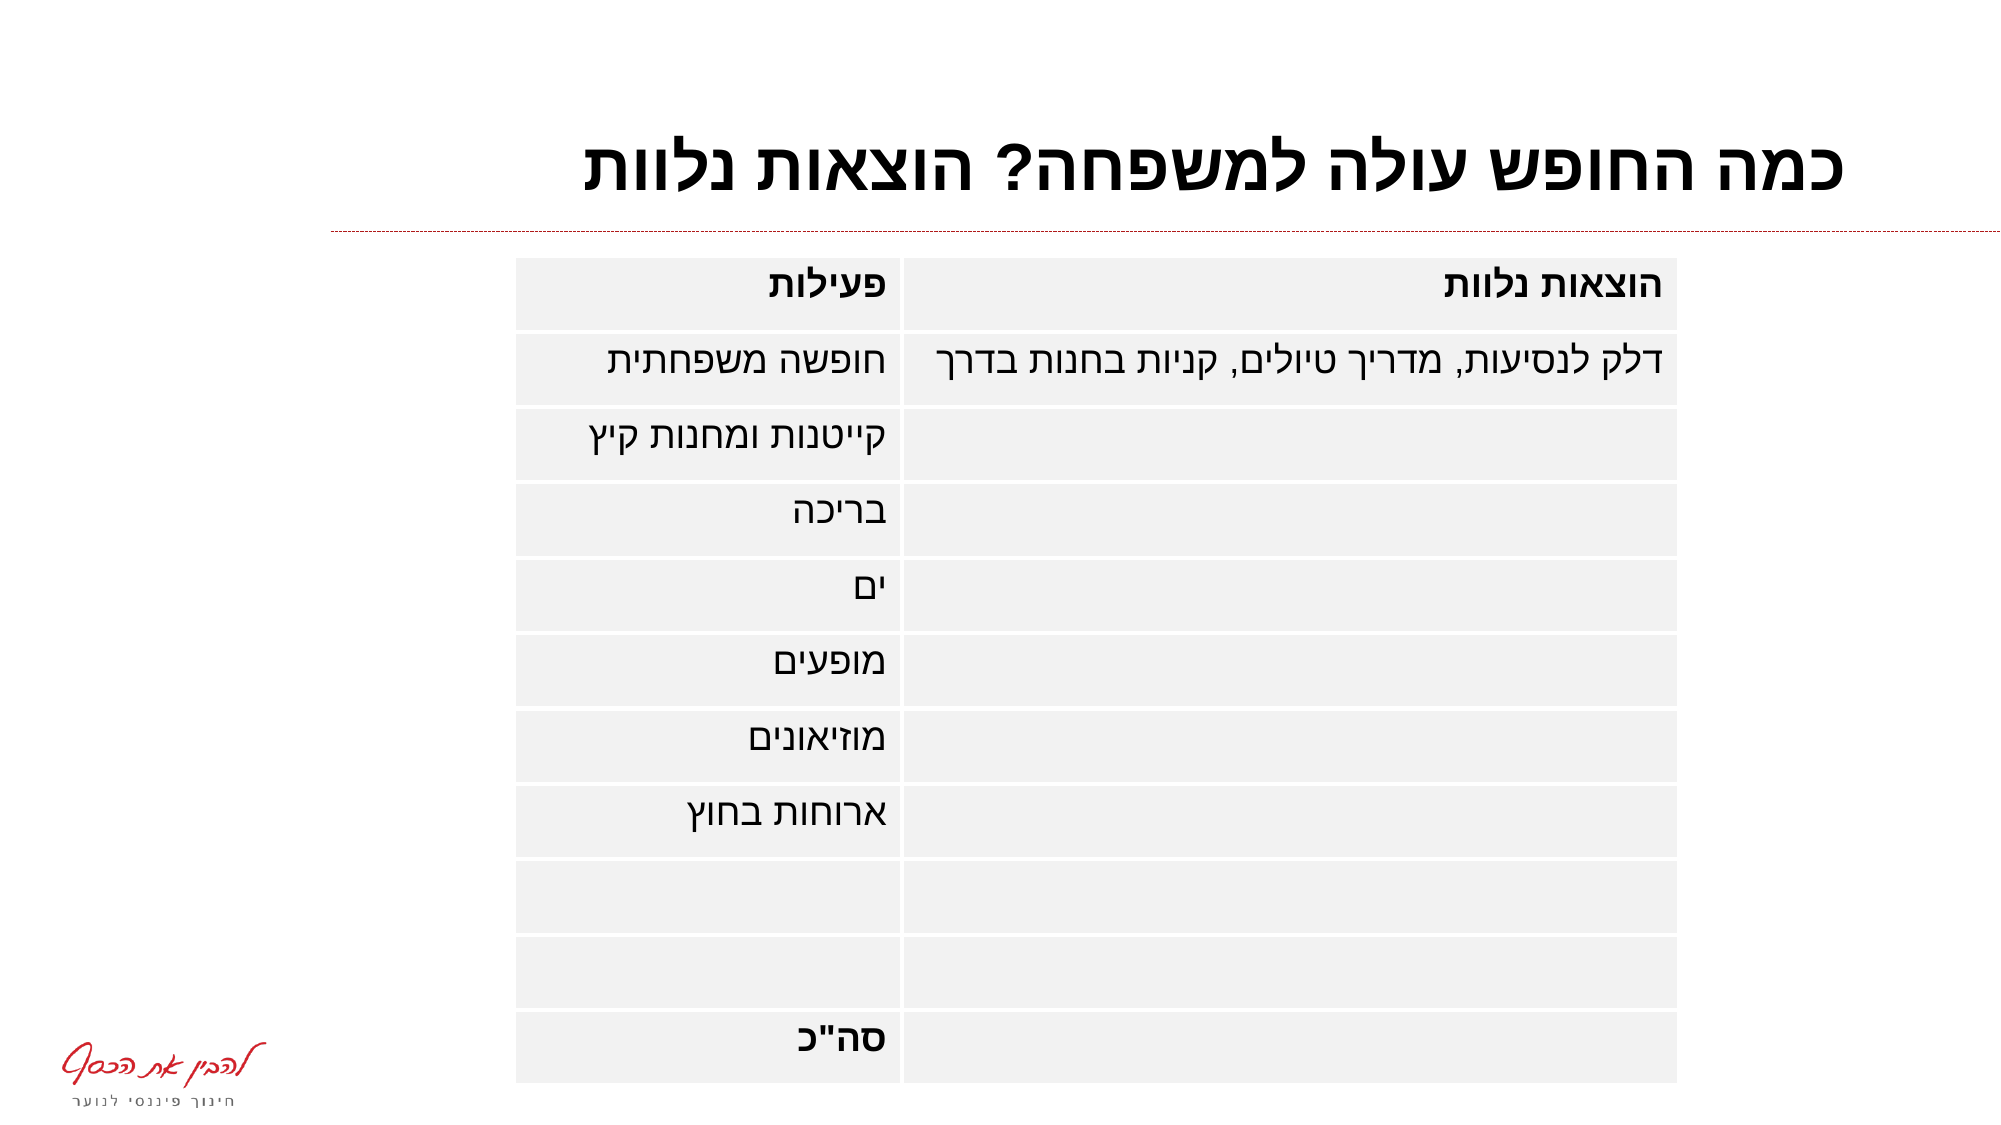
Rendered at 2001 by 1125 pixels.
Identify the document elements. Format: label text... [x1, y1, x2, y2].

table_cell [904, 635, 1677, 706]
table_cell [904, 1012, 1677, 1083]
table_cell [516, 937, 900, 1008]
table_cell [904, 484, 1677, 556]
table_header הוצאות נלוות [904, 258, 1677, 330]
table_cell [904, 861, 1677, 933]
picture [62, 1042, 268, 1108]
title כמה החופש עולה למשפחה? הוצאות נלוות [137, 59, 1863, 278]
table_header פעילות [516, 258, 900, 330]
table_cell דלק לנסיעות, מדריך טיולים, קניות בחנות בדרך [904, 334, 1677, 405]
table_cell [904, 560, 1677, 631]
table_cell ים [516, 560, 900, 631]
table_cell [904, 711, 1677, 782]
table_cell בריכה [516, 484, 900, 556]
table_cell [516, 861, 900, 933]
table_cell קייטנות ומחנות קיץ [516, 409, 900, 480]
table_cell סה"כ [516, 1012, 900, 1083]
table_cell מופעים [516, 635, 900, 706]
table_cell חופשה משפחתית [516, 334, 900, 405]
table_cell [904, 786, 1677, 857]
table_cell [904, 409, 1677, 480]
table_cell מוזיאונים [516, 711, 900, 782]
table_cell ארוחות בחוץ [516, 786, 900, 857]
table_cell [904, 937, 1677, 1008]
